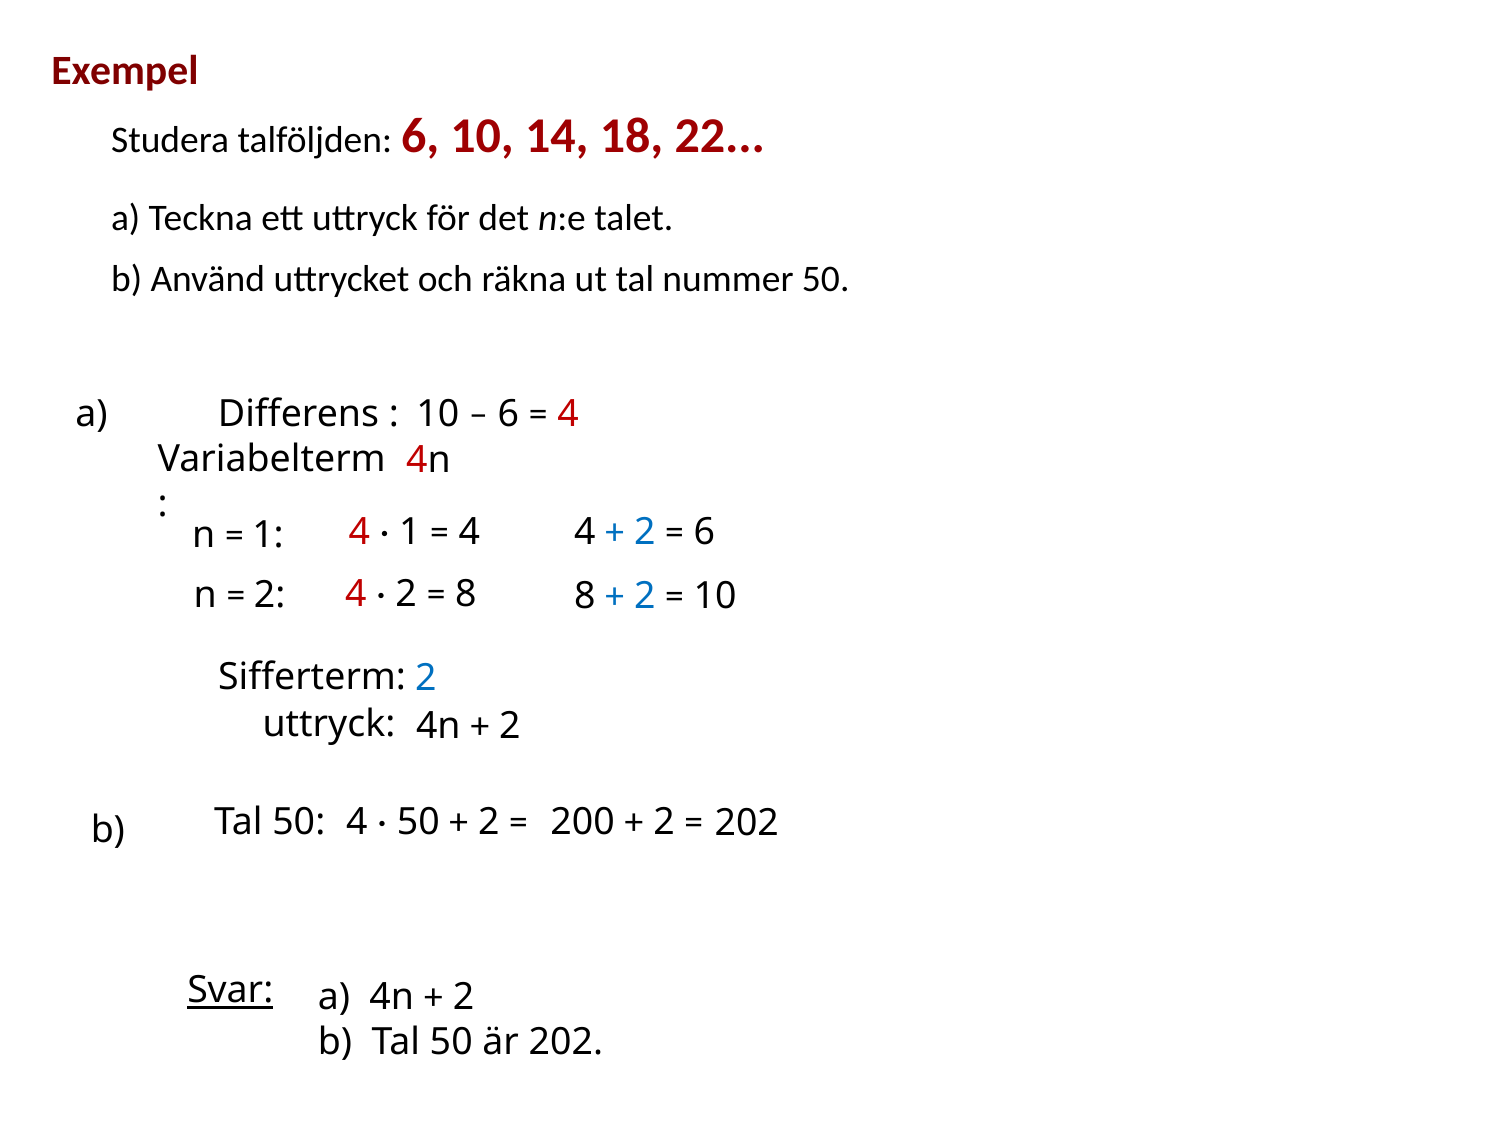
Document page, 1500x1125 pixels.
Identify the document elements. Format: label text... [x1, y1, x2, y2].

text_box b) Använd uttrycket och räkna ut tal nummer 50. [96, 246, 1323, 307]
text_box 4 · 50 + 2 = [331, 789, 535, 850]
text_box n = 2: [178, 562, 331, 623]
text_box 4 · 1 = 4 [333, 499, 522, 560]
text_box 200 + 2 = [535, 789, 750, 850]
text_box a) Teckna ett uttryck för det n:e talet. [96, 185, 1304, 246]
text_box uttryck: [247, 691, 434, 751]
text_box Differens : [203, 381, 401, 426]
text_box b) [76, 797, 144, 858]
text_box Studera talföljden: 6, 10, 14, 18, 22... [96, 95, 1323, 170]
text_box 2 [400, 645, 468, 693]
text_box Variabelterm : [142, 426, 418, 532]
text_box Svar: [172, 958, 312, 1018]
text_box Tal 50: [199, 789, 331, 850]
text_box 4 · 2 = 8 [330, 561, 529, 622]
text_box Exempel [36, 35, 228, 101]
text_box a) 4n + 2 b) Tal 50 är 202. [303, 964, 859, 1070]
text_box 4 + 2 = 6 [559, 499, 782, 560]
text_box a) [60, 381, 143, 441]
text_box Sifferterm: [203, 644, 434, 705]
text_box 4n + 2 [401, 693, 565, 754]
text_box 4n [391, 427, 485, 488]
text_box n = 1: [177, 502, 329, 563]
text_box 202 [699, 790, 805, 851]
text_box 8 + 2 = 10 [559, 564, 782, 624]
text_box 10 – 6 = 4 [401, 381, 631, 441]
